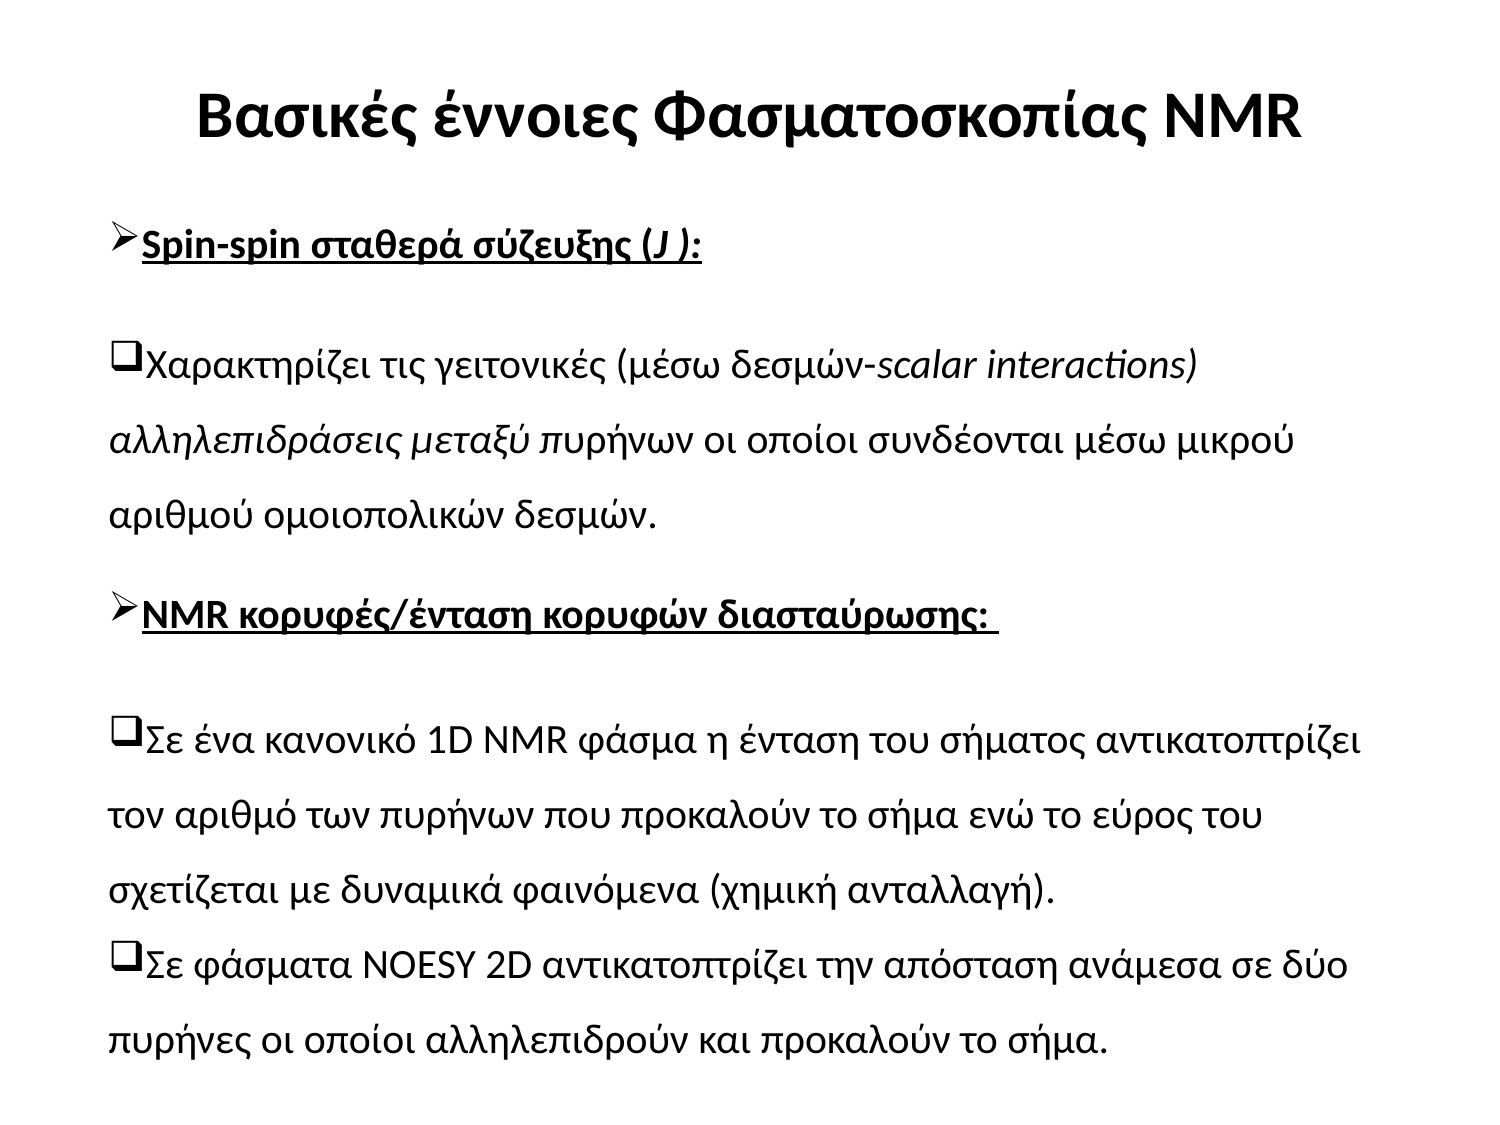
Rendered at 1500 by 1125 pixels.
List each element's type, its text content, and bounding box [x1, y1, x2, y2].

text_box Spin-spin σταθερά σύζευξης (J ): Χαρακτηρίζει τις γειτονικές (μέσω δεσμών-scalar interactions) αλληλεπιδράσεις μεταξύ πυρήνων οι οποίοι συνδέονται μέσω μικρού αριθμού ομοιοπολικών δεσμών. NMR κορυφές/ένταση κορυφών διασταύρωσης: Σε ένα κανονικό 1D NMR φάσμα η ένταση του σήματος αντικατοπτρίζει τον αριθμό των πυρήνων που προκαλούν το σήμα ενώ το εύρος του σχετίζεται με δυναμικά φαινόμενα (χημική ανταλλαγή). Σε φάσματα NOESY 2D αντικατοπτρίζει την απόσταση ανάμεσα σε δύο πυρήνες οι οποίοι αλληλεπιδρούν και προκαλούν το σήμα. [93, 163, 1442, 1069]
title Βασικές έννοιες Φασματοσκοπίας NMR [75, 45, 1425, 176]
